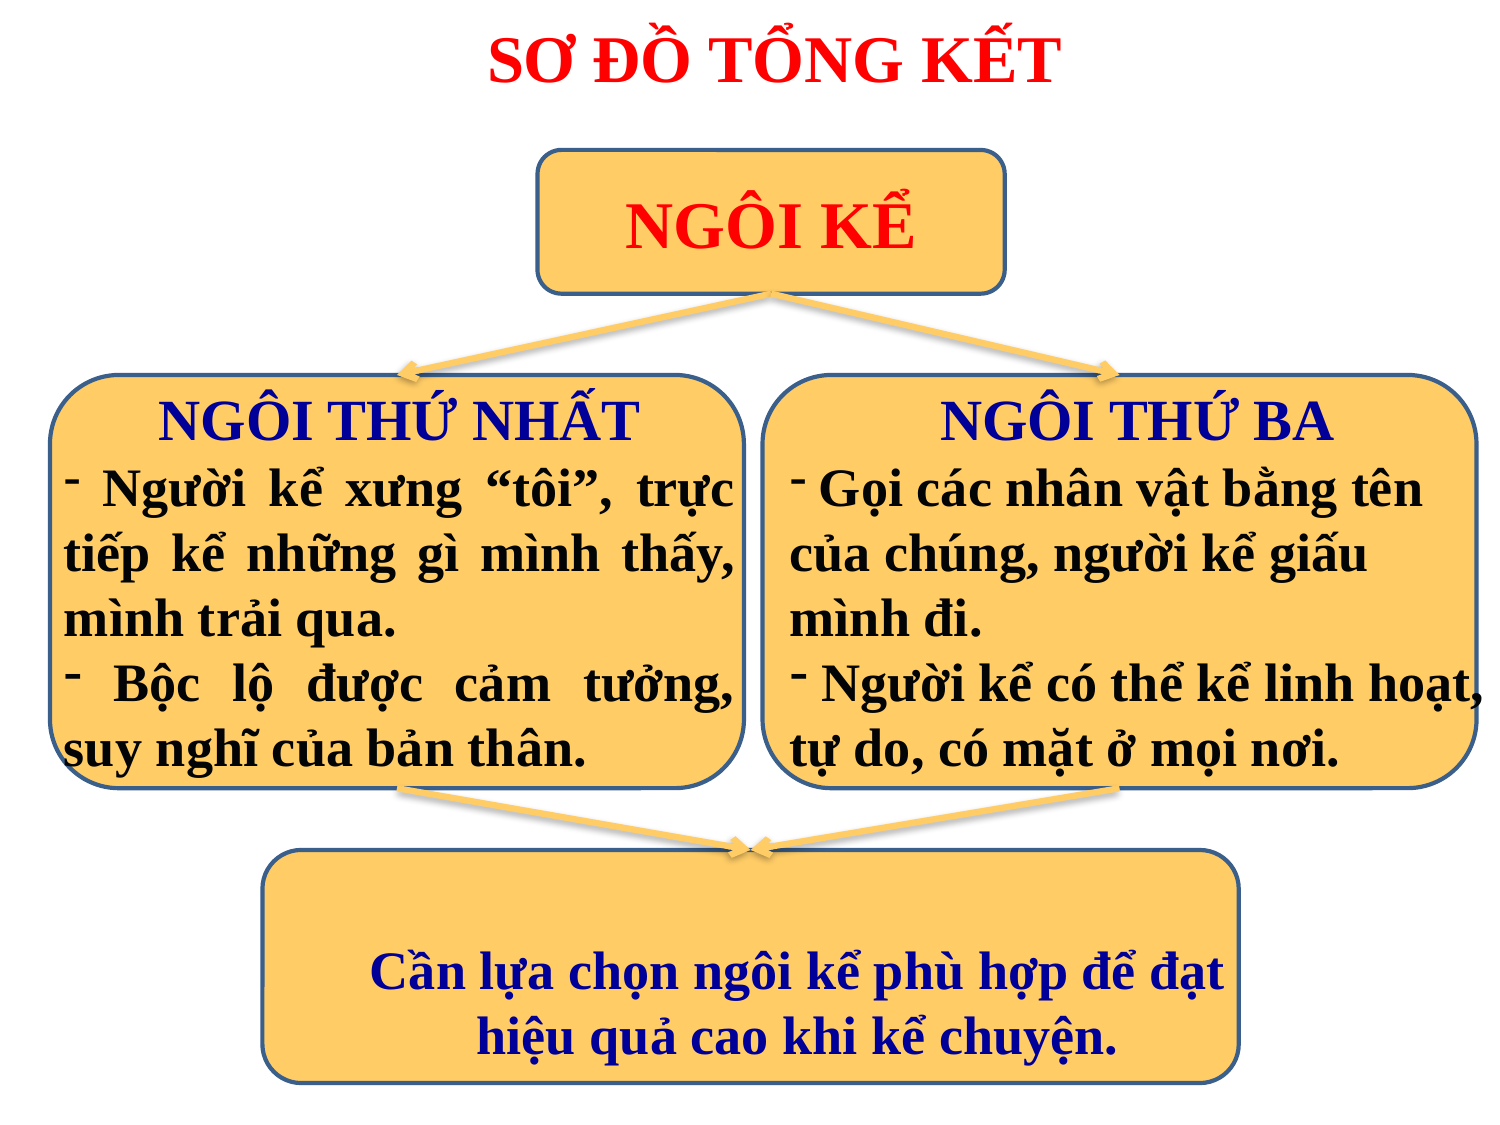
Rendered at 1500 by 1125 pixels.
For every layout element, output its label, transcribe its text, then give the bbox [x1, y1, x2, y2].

text_box Cần lựa chọn ngôi kể phù hợp để đạt hiệu quả cao khi kể chuyện. [336, 927, 1260, 1073]
text_box NGÔI THỨ BA Gọi các nhân vật bằng tên của chúng, người kể giấu mình đi. Người kể có thể kể linh hoạt, tự do, có mặt ở mọi nơi. [774, 375, 1500, 785]
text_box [542, 642, 605, 997]
text_box NGÔI THỨ NHẤT Người kể xưng “tôi”, trực tiếp kể những gì mình thấy, mình trải qua. Bộc lộ được cảm tưởng, suy nghĩ của bản thân. [49, 375, 750, 785]
text_box [260, 847, 1229, 1086]
text_box [1120, 785, 1435, 791]
text_box [971, 785, 1111, 791]
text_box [904, 159, 987, 509]
text_box [971, 847, 1241, 927]
text_box [804, 785, 898, 791]
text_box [543, 147, 625, 522]
title SƠ ĐỒ TỔNG KẾT [75, 0, 1425, 113]
text_box [760, 402, 774, 762]
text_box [903, 634, 967, 1004]
text_box [405, 785, 537, 791]
text_box [609, 785, 702, 791]
text_box NGÔI KỂ [627, 147, 1007, 296]
text_box [91, 785, 397, 791]
